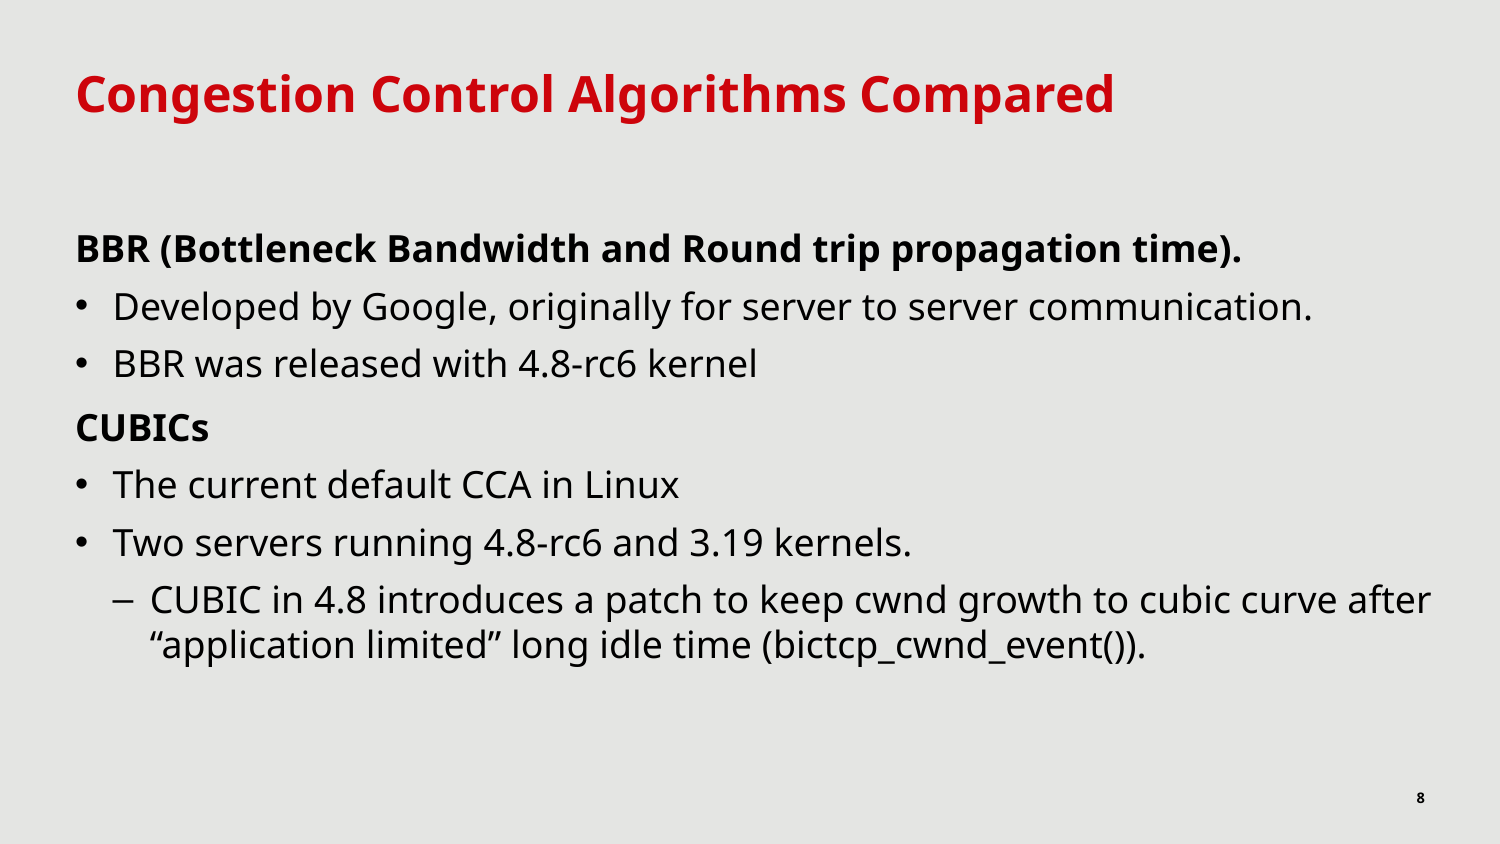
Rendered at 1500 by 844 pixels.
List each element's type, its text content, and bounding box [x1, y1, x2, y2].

list BBR (Bottleneck Bandwidth and Round trip propagation time). Developed by Google, originally for server to server communication. BBR was released with 4.8-rc6 kernel CUBICs The current default CCA in Linux Two servers running 4.8-rc6 and 3.19 kernels. CUBIC in 4.8 introduces a patch to keep cwnd growth to cubic curve after “application limited” long idle time (bictcp_cwnd_event()). [75, 225, 1445, 750]
slide_number 8 [1387, 771, 1425, 809]
title Congestion Control Algorithms Compared [75, 69, 1238, 145]
